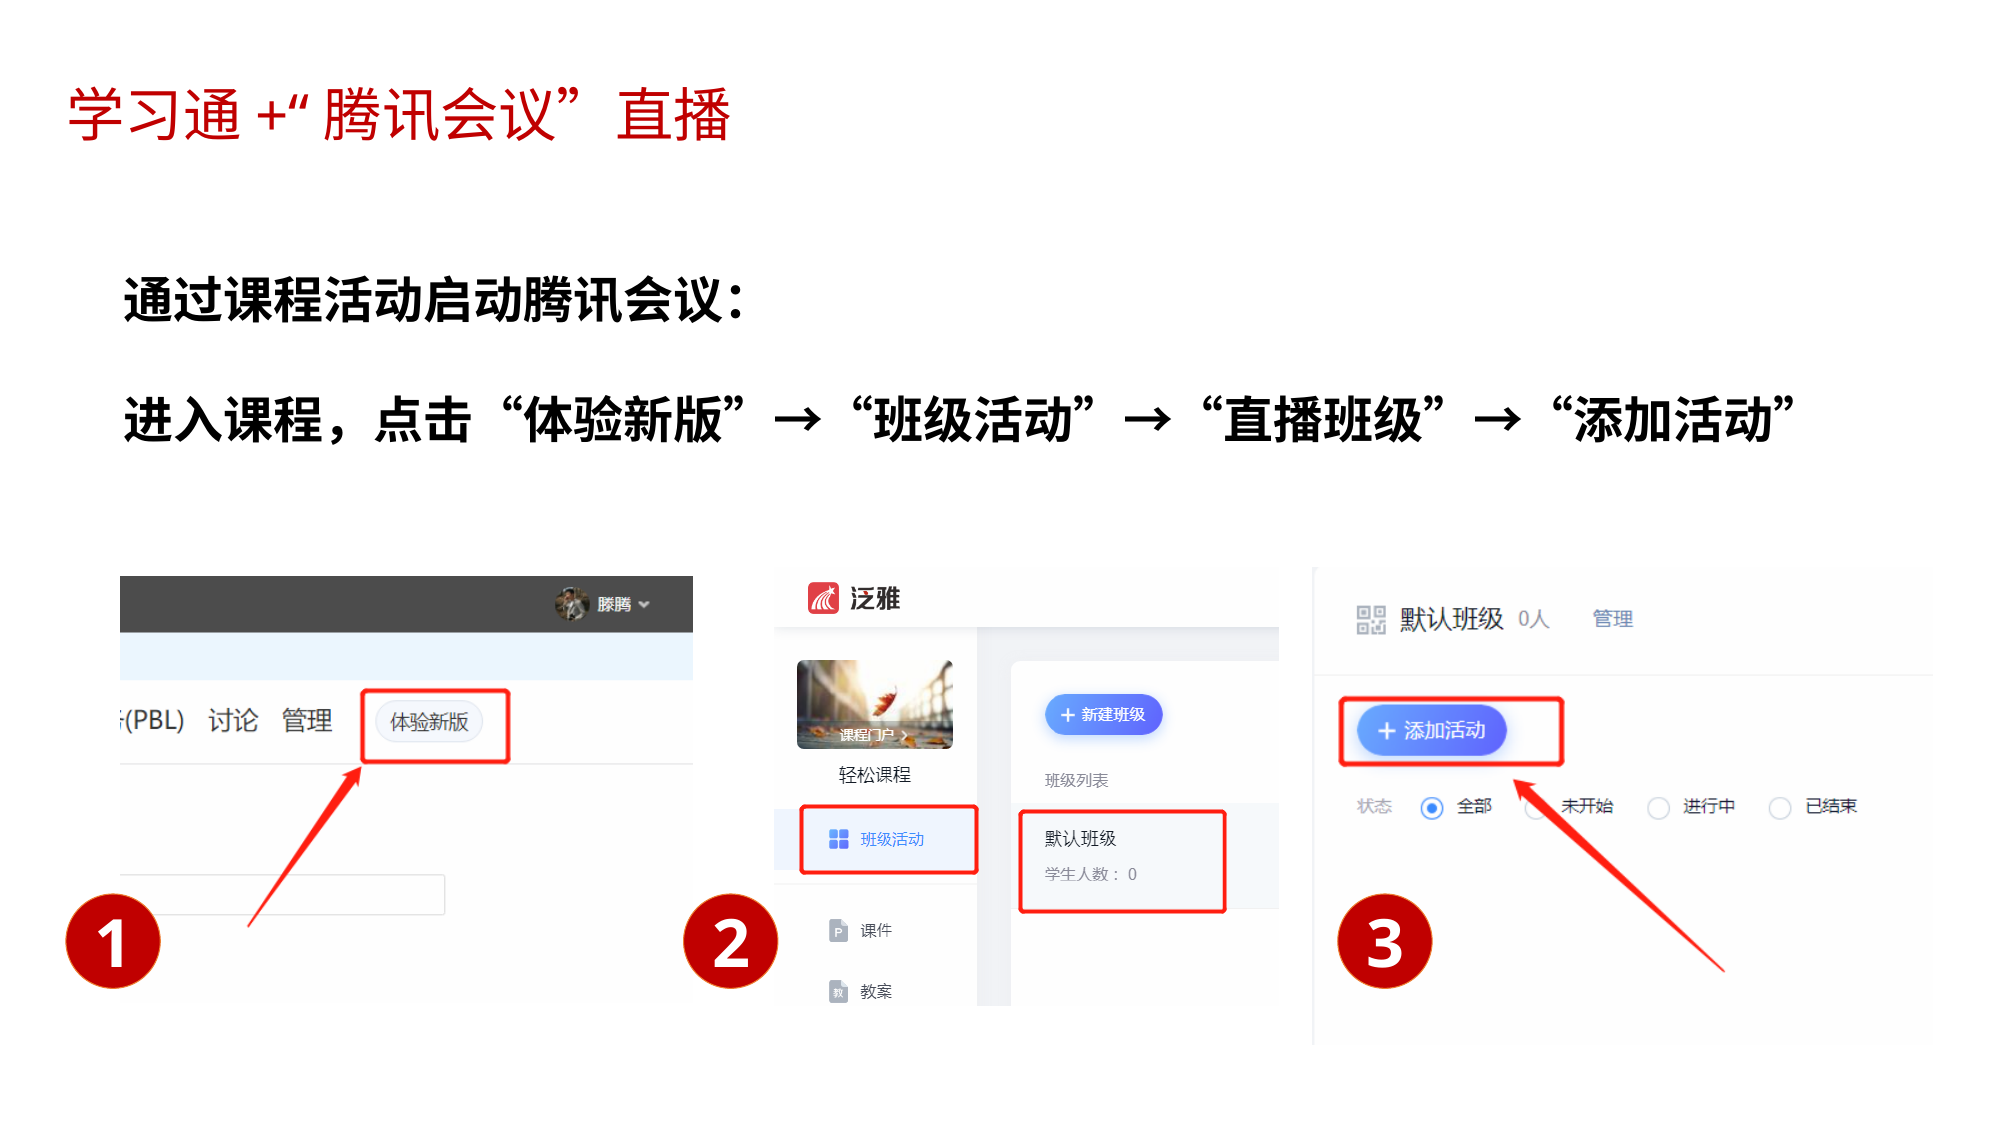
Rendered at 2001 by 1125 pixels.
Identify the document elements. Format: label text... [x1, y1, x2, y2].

text_box 通过课程活动启动腾讯会议： 进入课程，点击“体验新版”→“班级活动”→“直播班级”→“添加活动” [108, 201, 2000, 457]
picture [773, 567, 1279, 1006]
text_box 2 [693, 893, 773, 989]
text_box 学习通+“腾讯会议”直播 [52, 0, 1948, 156]
picture [120, 576, 693, 1004]
text_box 1 [65, 893, 120, 989]
picture [1312, 567, 1933, 1045]
